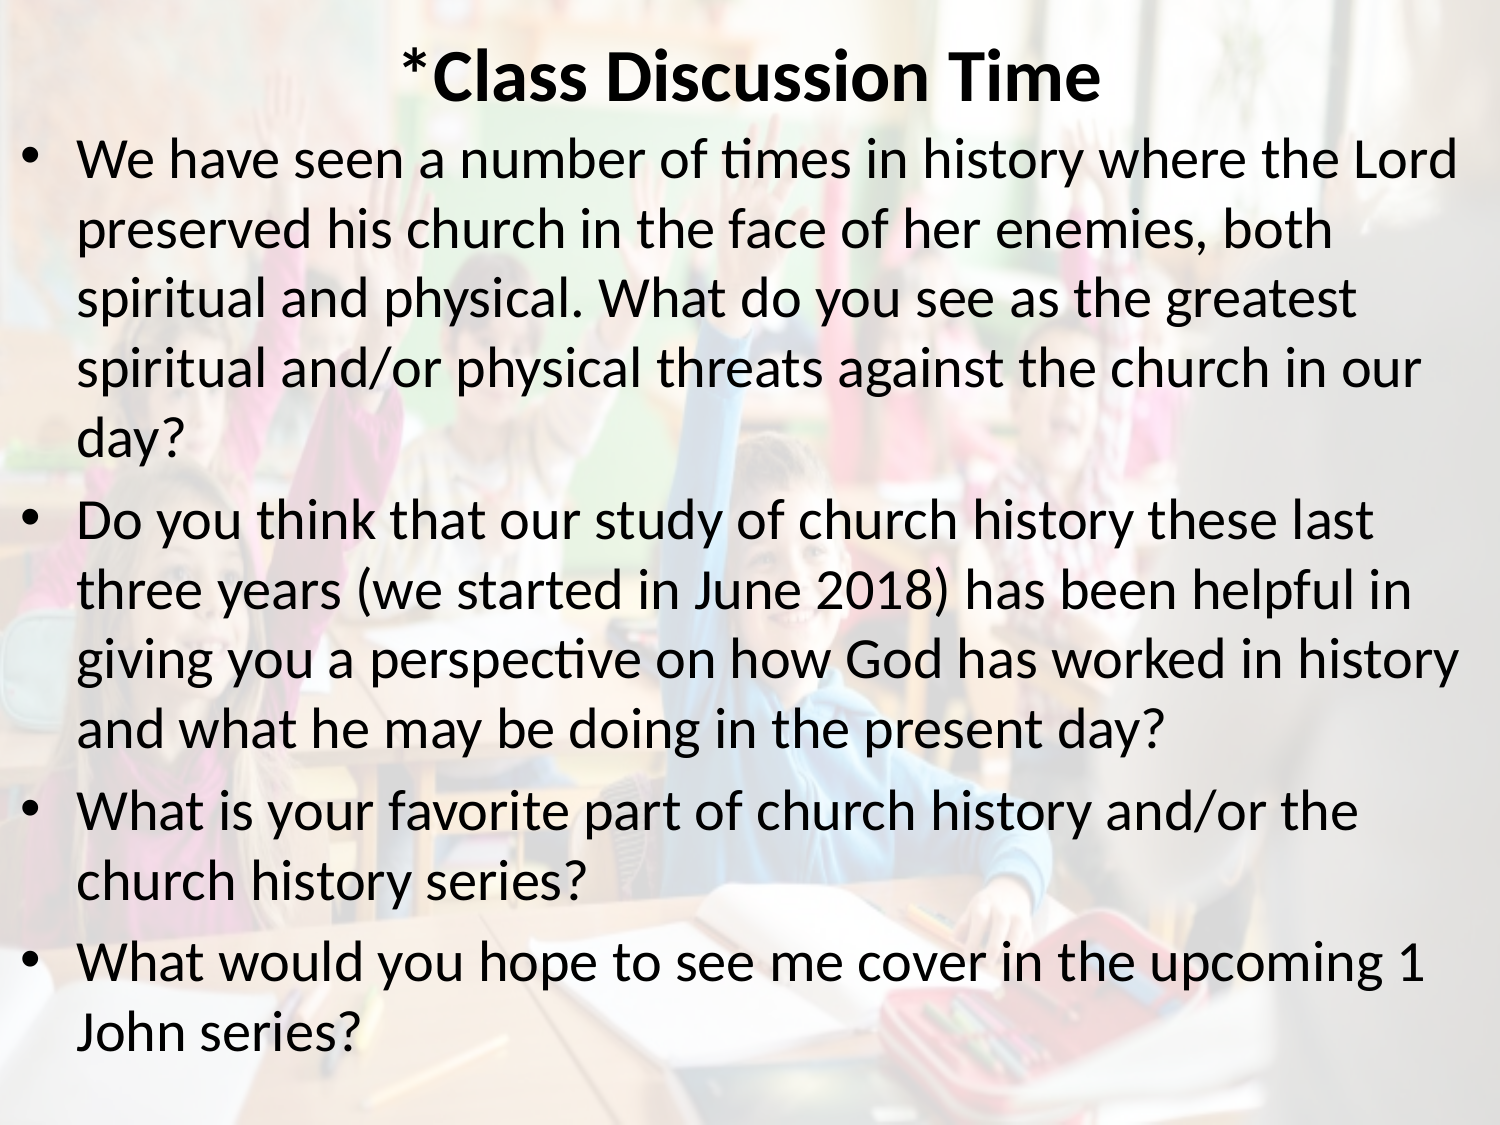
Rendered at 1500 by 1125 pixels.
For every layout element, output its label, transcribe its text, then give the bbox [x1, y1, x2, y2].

list We have seen a number of times in history where the Lord preserved his church in the face of her enemies, both spiritual and physical. What do you see as the greatest spiritual and/or physical threats against the church in our day? Do you think that our study of church history these last three years (we started in June 2018) has been helpful in giving you a perspective on how God has worked in history and what he may be doing in the present day? What is your favorite part of church history and/or the church history series? What would you hope to see me cover in the upcoming 1 John series? [5, 112, 1481, 1125]
title *Class Discussion Time [0, 4, 1500, 138]
